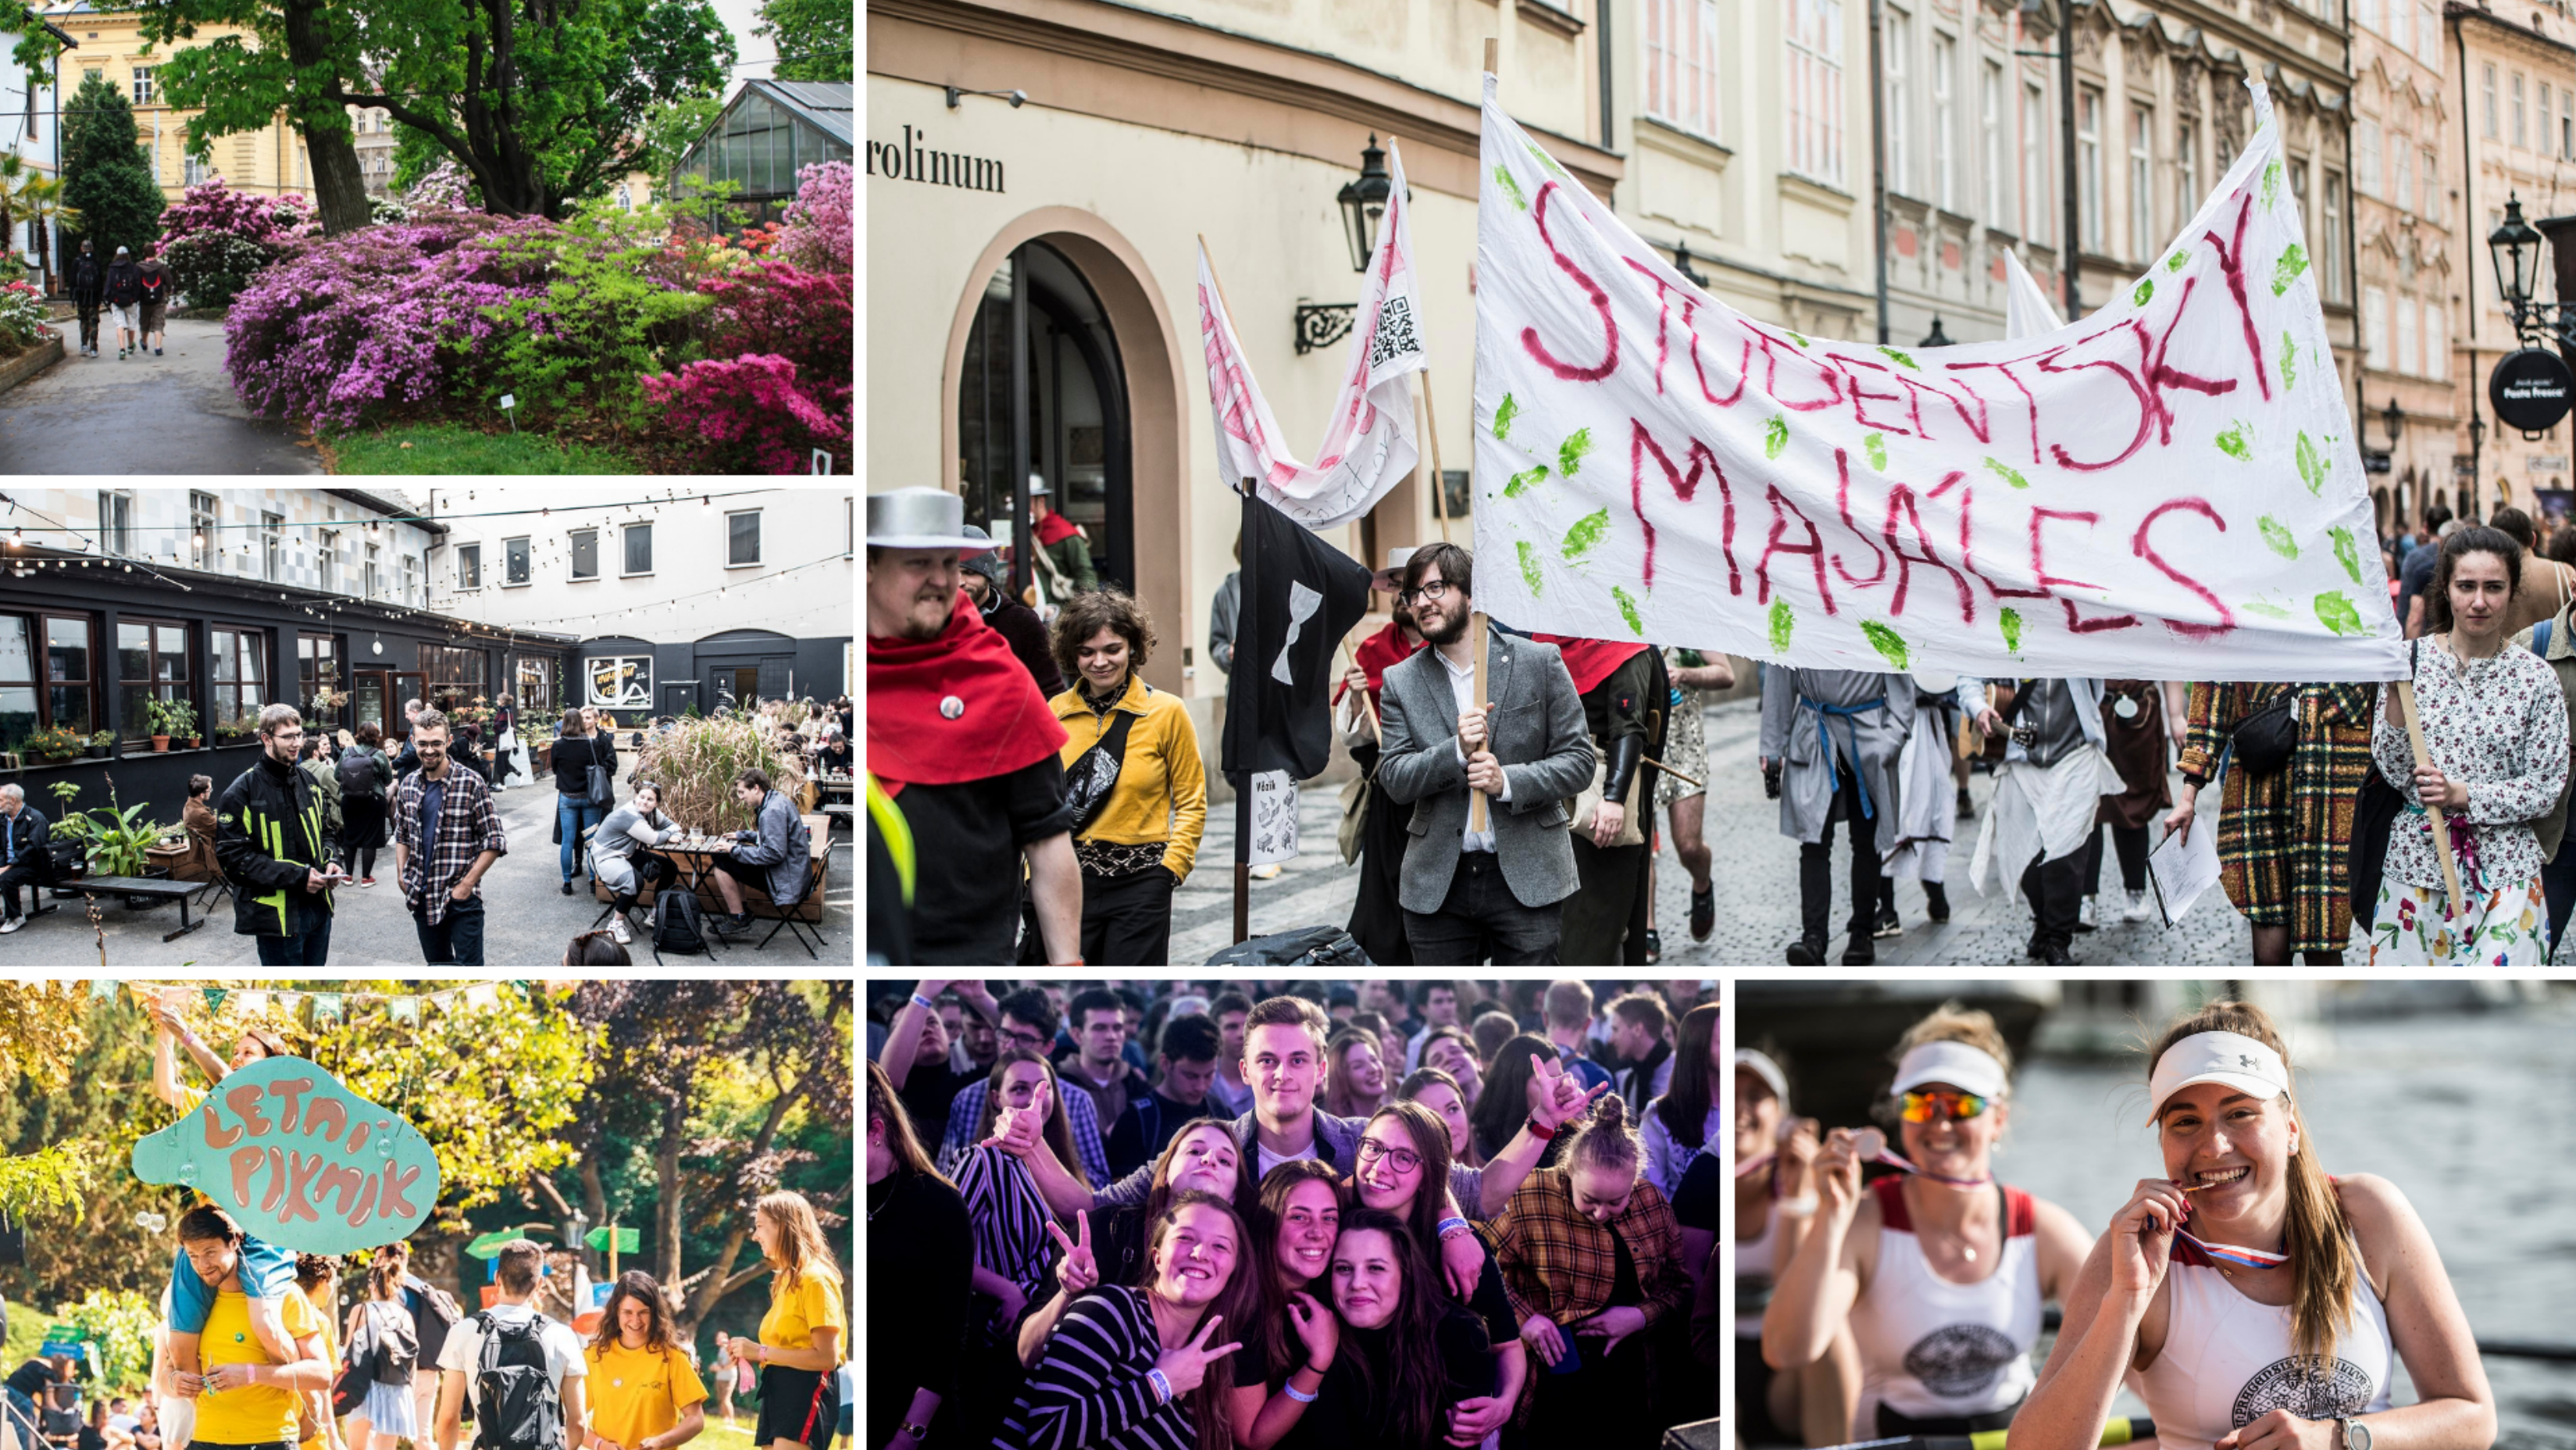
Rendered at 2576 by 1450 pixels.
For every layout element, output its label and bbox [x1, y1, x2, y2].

list [0, 0, 2576, 1450]
